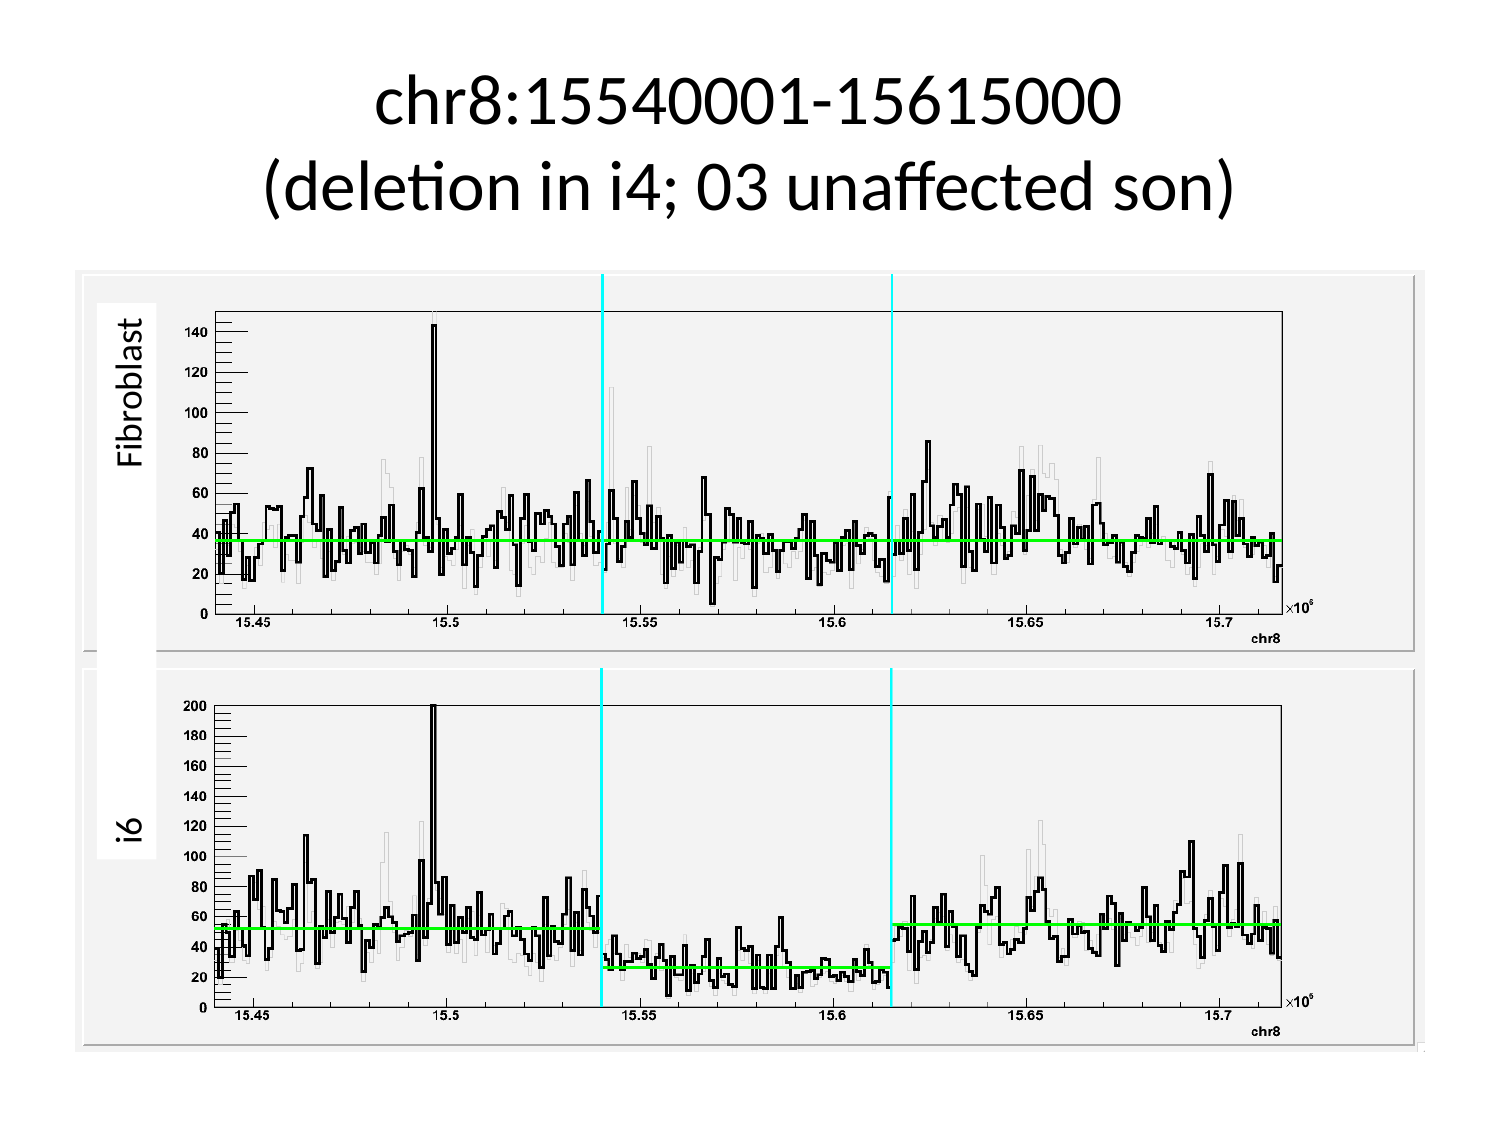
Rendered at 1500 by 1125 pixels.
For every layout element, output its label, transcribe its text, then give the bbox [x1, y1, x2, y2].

title chr8:15540001-15615000 (deletion in i4; 03 unaffected son) [75, 45, 1425, 233]
picture [74, 270, 1426, 1052]
